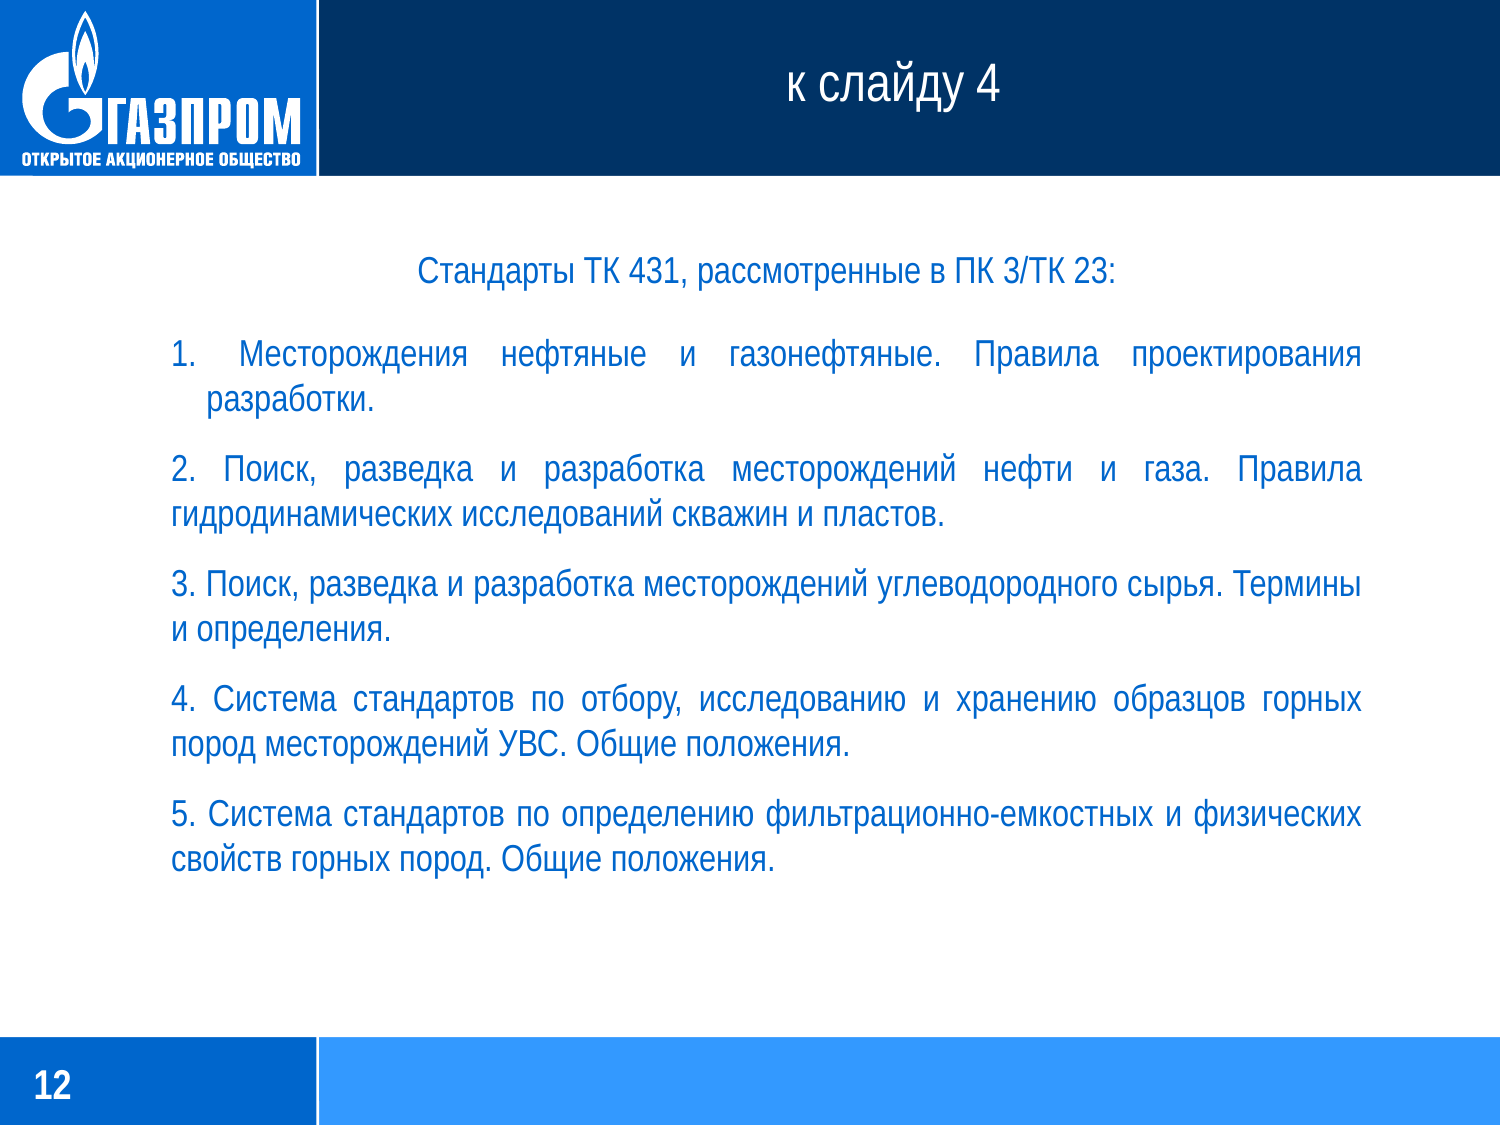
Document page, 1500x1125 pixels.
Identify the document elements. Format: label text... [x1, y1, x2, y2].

text_box Стандарты ТК 431, рассмотренные в ПК 3/ТК 23: Месторождения нефтяные и газонефтяные. Правила проектирования разработки. 2. Поиск, разведка и разработка месторождений нефти и газа. Правила гидродинамических исследований скважин и пластов. 3. Поиск, разведка и разработка месторождений углеводородного сырья. Термины и определения. 4. Система стандартов по отбору, исследованию и хранению образцов горных пород месторождений УВС. Общие положения. 5. Система стандартов по определению фильтрационно-емкостных и физических свойств горных пород. Общие положения. [156, 238, 1378, 927]
text_box к слайду 4 [307, 47, 1482, 179]
slide_number 12 [33, 1043, 278, 1123]
